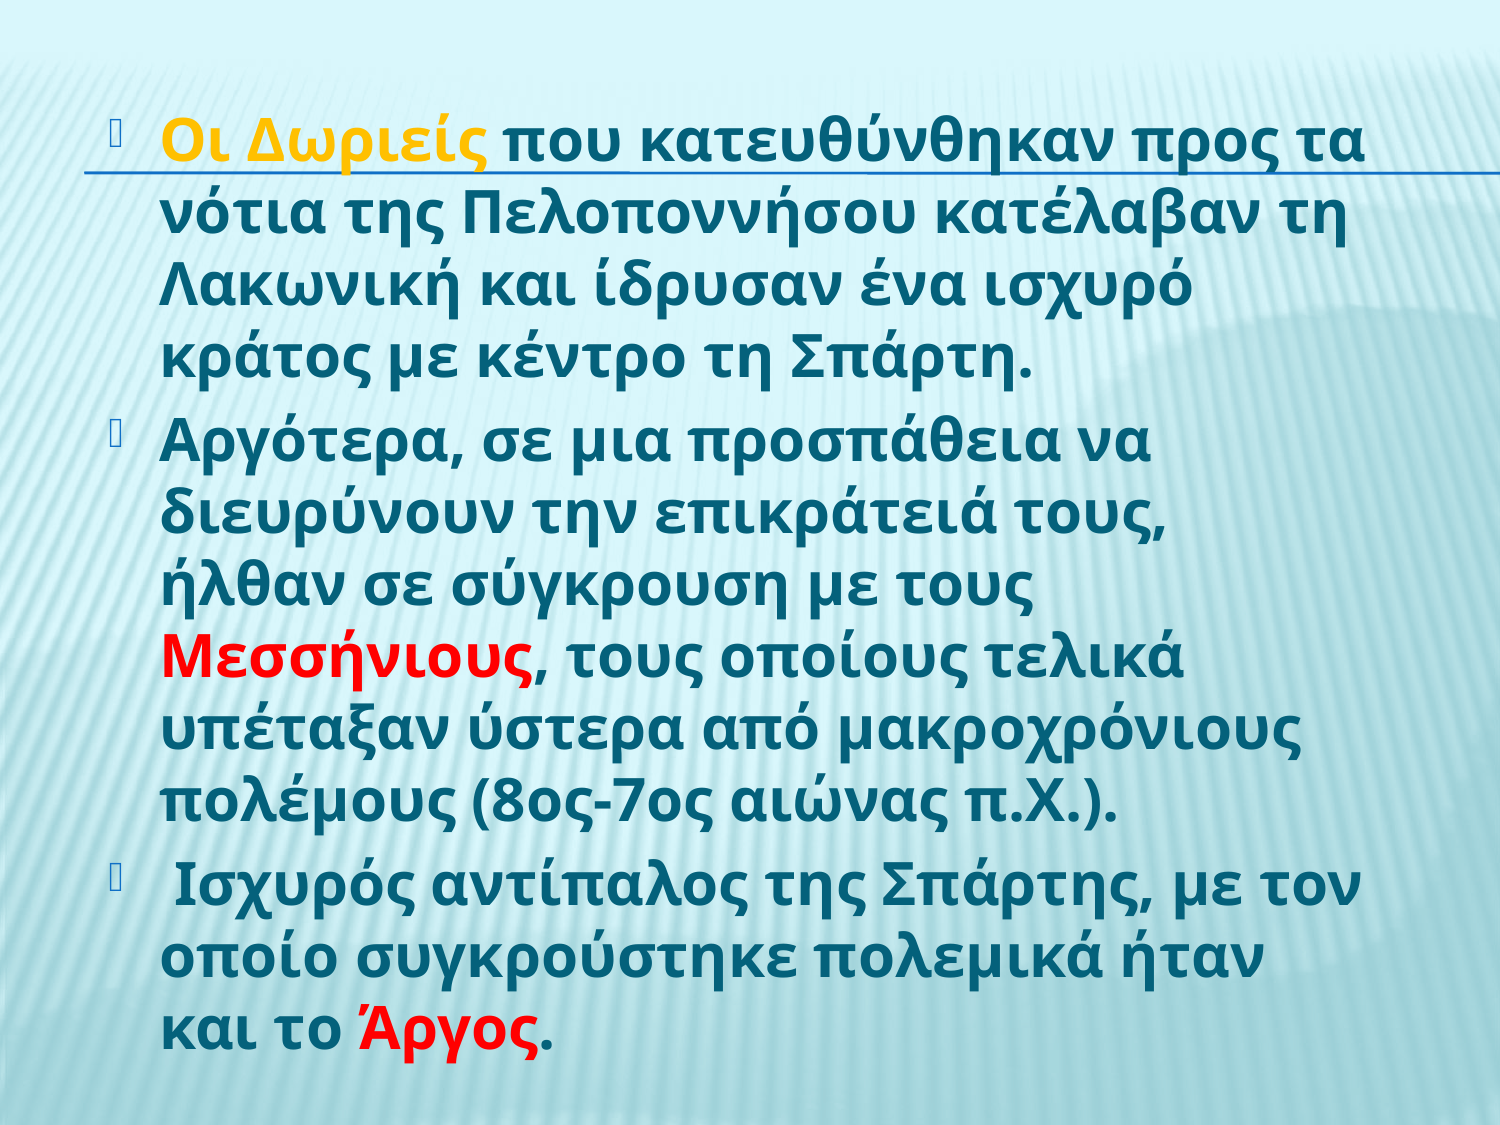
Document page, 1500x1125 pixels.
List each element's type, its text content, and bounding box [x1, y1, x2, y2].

list Οι Δωριείς που κατευθύνθηκαν προς τα νότια της Πελοποννήσου κατέλαβαν τη Λακωνική και ίδρυσαν ένα ισχυρό κράτος με κέντρο τη Σπάρτη. Αργότερα, σε μια προσπάθεια να διευρύνουν την επικράτειά τους, ήλθαν σε σύγκρουση με τους Μεσσήνιους, τους οποίους τελικά υπέταξαν ύστερα από μακροχρόνιους πολέμους (8ος-7ος αιώνας π.Χ.). Ισχυρός αντίπαλος της Σπάρτης, με τον οποίο συγκρούστηκε πολεμικά ήταν και το Άργος. [93, 93, 1383, 1125]
